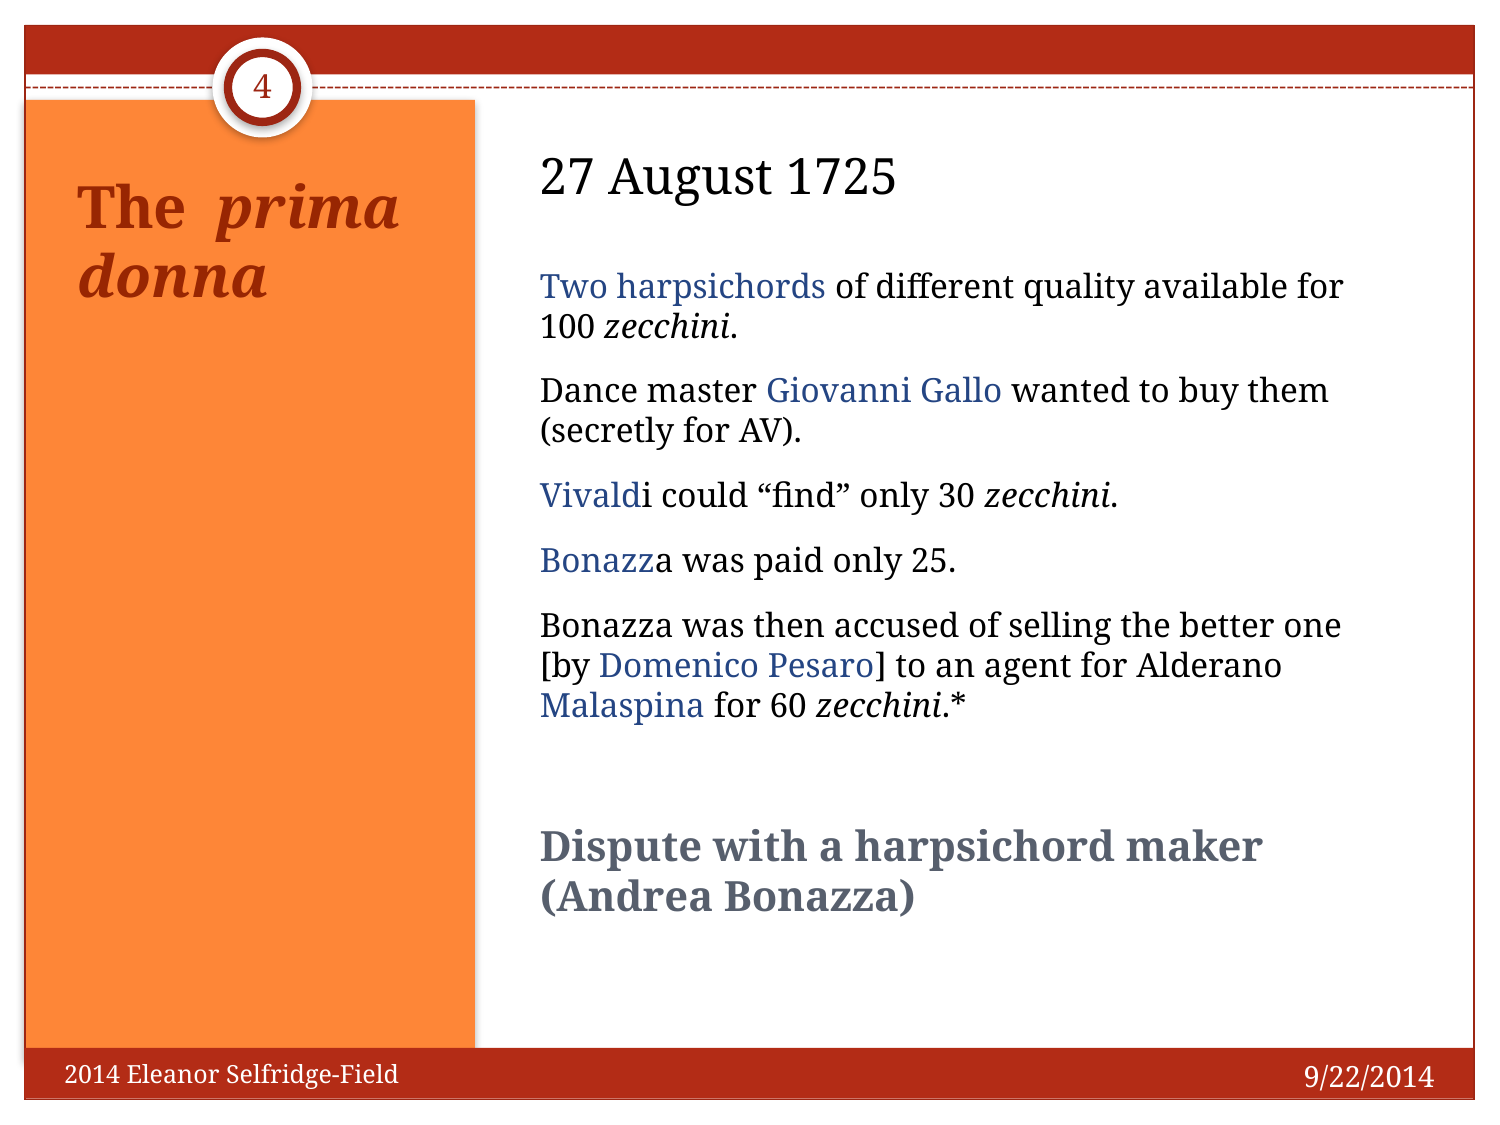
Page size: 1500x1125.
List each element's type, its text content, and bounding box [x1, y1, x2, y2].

title Dispute with a harpsichord maker (Andrea Bonazza) [525, 812, 1488, 963]
text_box 27 August 1725 Two harpsichords of different quality available for 100 zecchini. Dance master Giovanni Gallo wanted to buy them (secretly for AV). Vivaldi could “find” only 30 zecchini. Bonazza was paid only 25. Bonazza was then accused of selling the better one [by Domenico Pesaro] to an agent for Alderano Malaspina for 60 zecchini.* [525, 137, 1400, 842]
footer 2014 Eleanor Selfridge-Field [49, 1051, 638, 1112]
slide_number 4 [225, 51, 300, 124]
list The prima donna [62, 162, 463, 1025]
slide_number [949, 1050, 1449, 1111]
